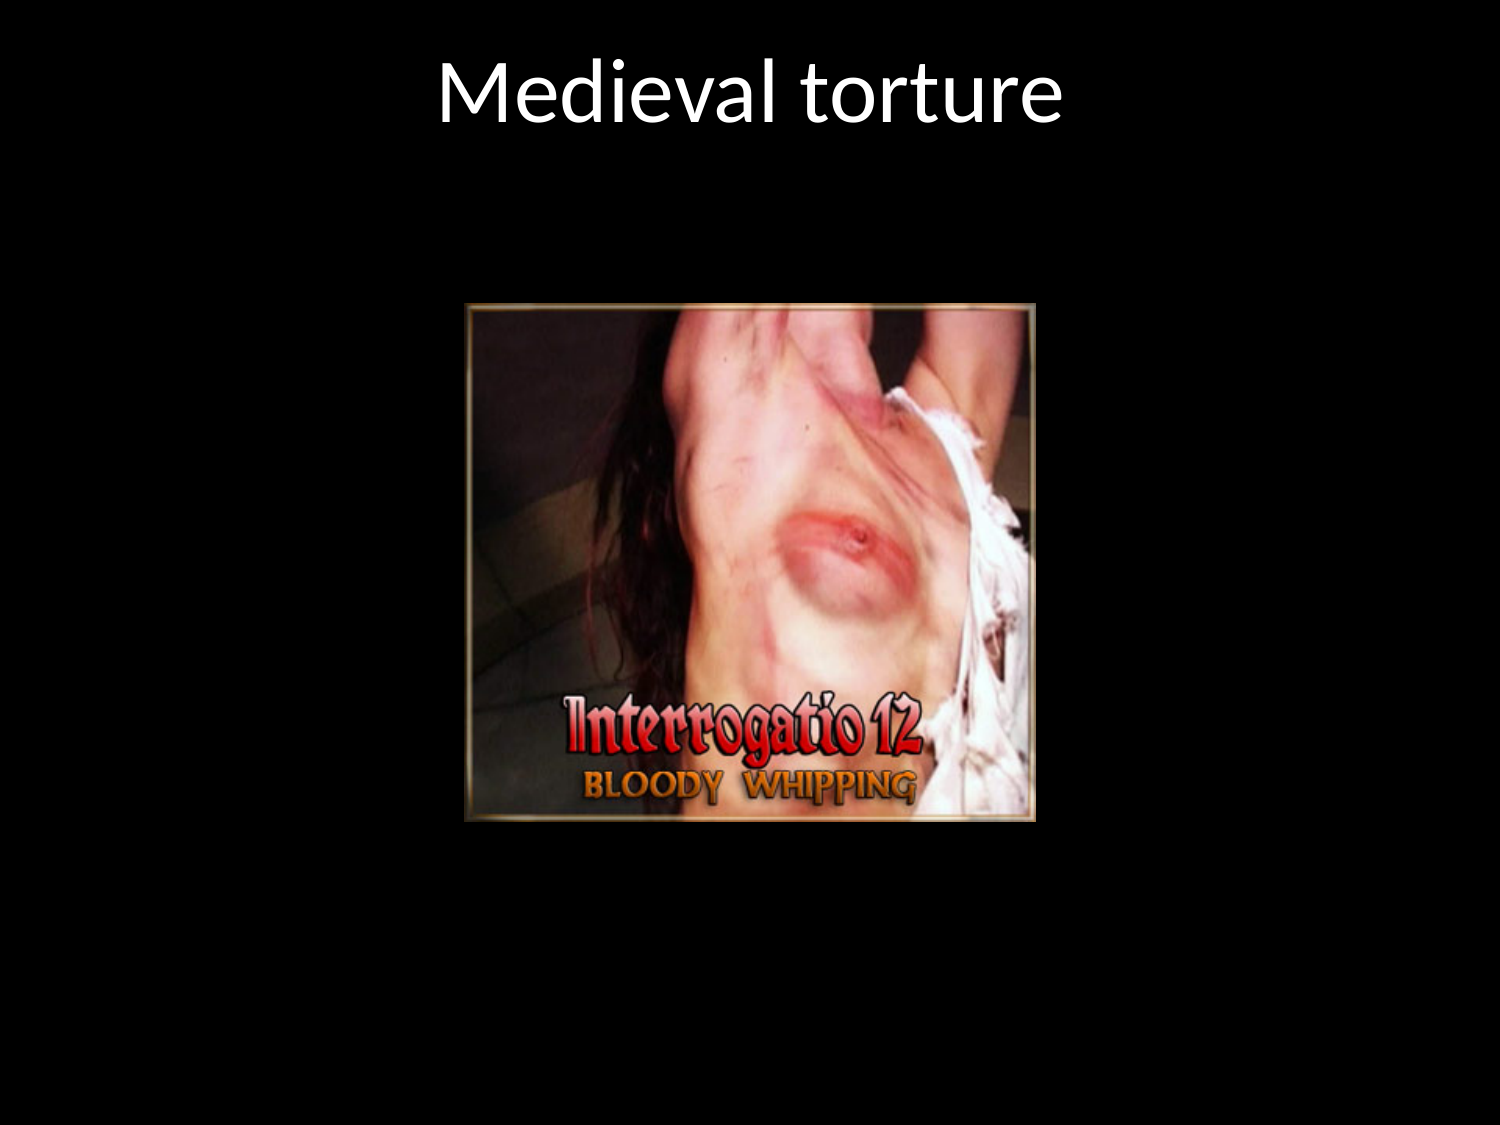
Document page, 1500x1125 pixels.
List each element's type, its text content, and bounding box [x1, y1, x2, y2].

subtitle [112, 160, 1438, 1059]
picture [463, 302, 1037, 823]
title Medieval torture [88, 0, 1414, 223]
